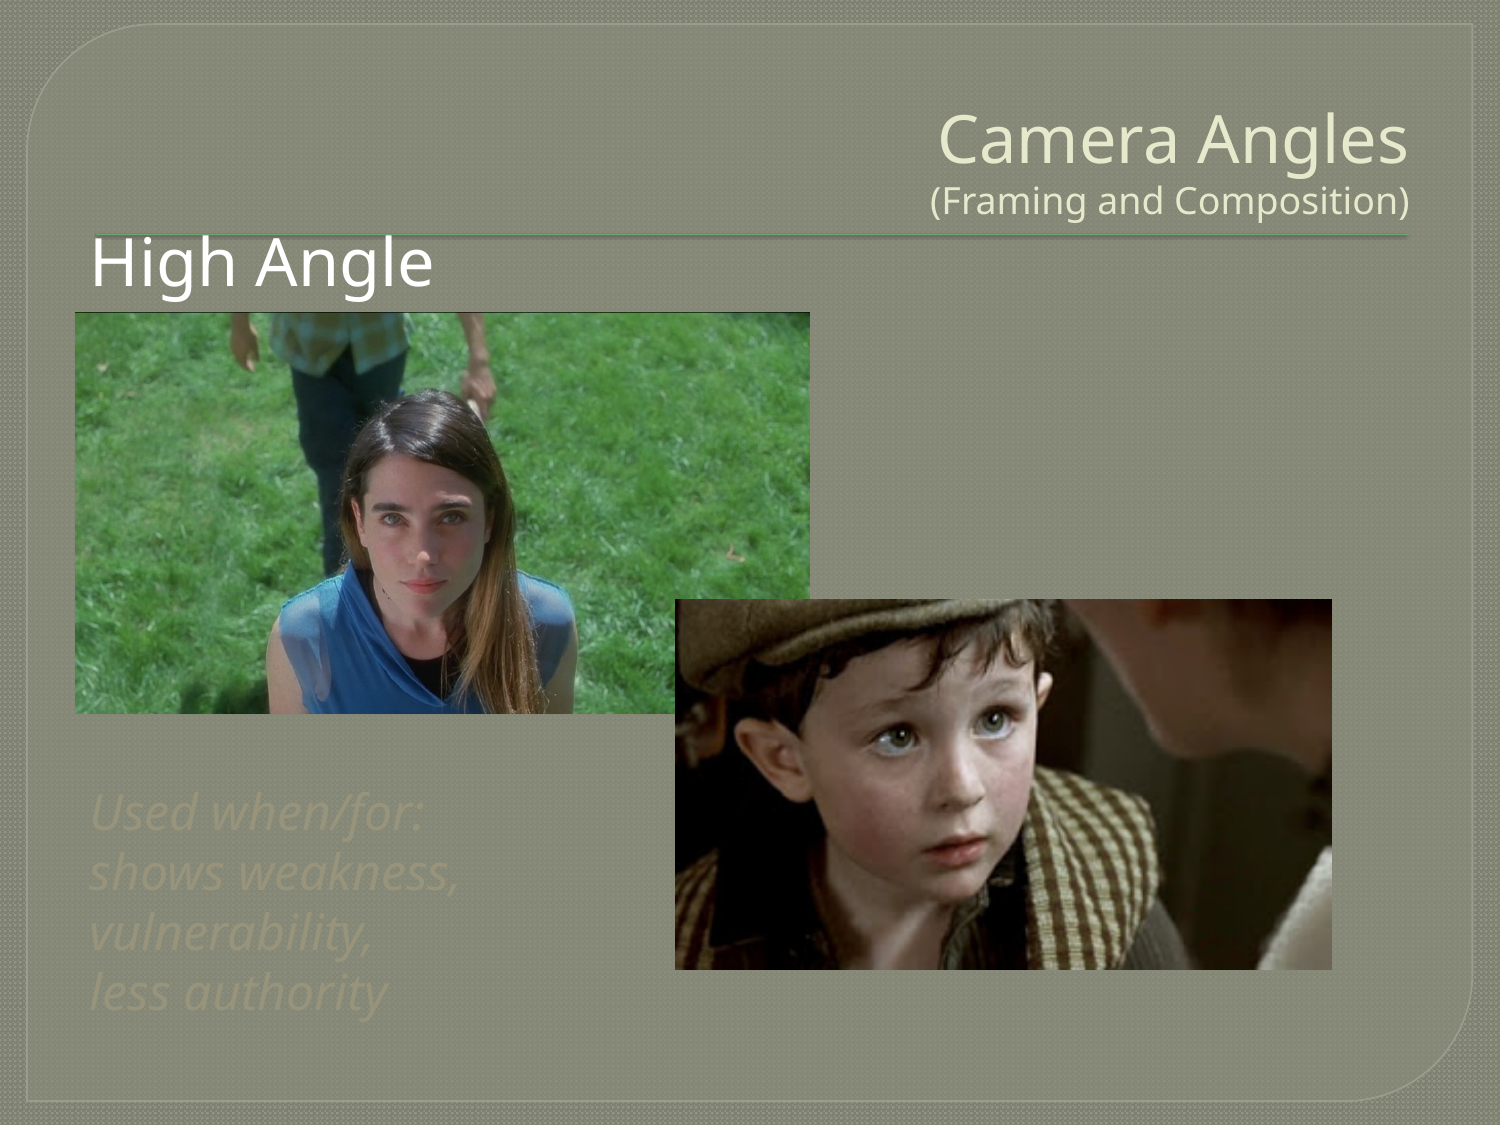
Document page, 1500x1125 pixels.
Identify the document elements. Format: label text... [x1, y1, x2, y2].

picture [74, 312, 1333, 970]
list High Angle Used when/for: shows weakness, vulnerability, less authority [75, 212, 1425, 1100]
title Camera Angles (Framing and Composition) [75, 41, 1425, 212]
